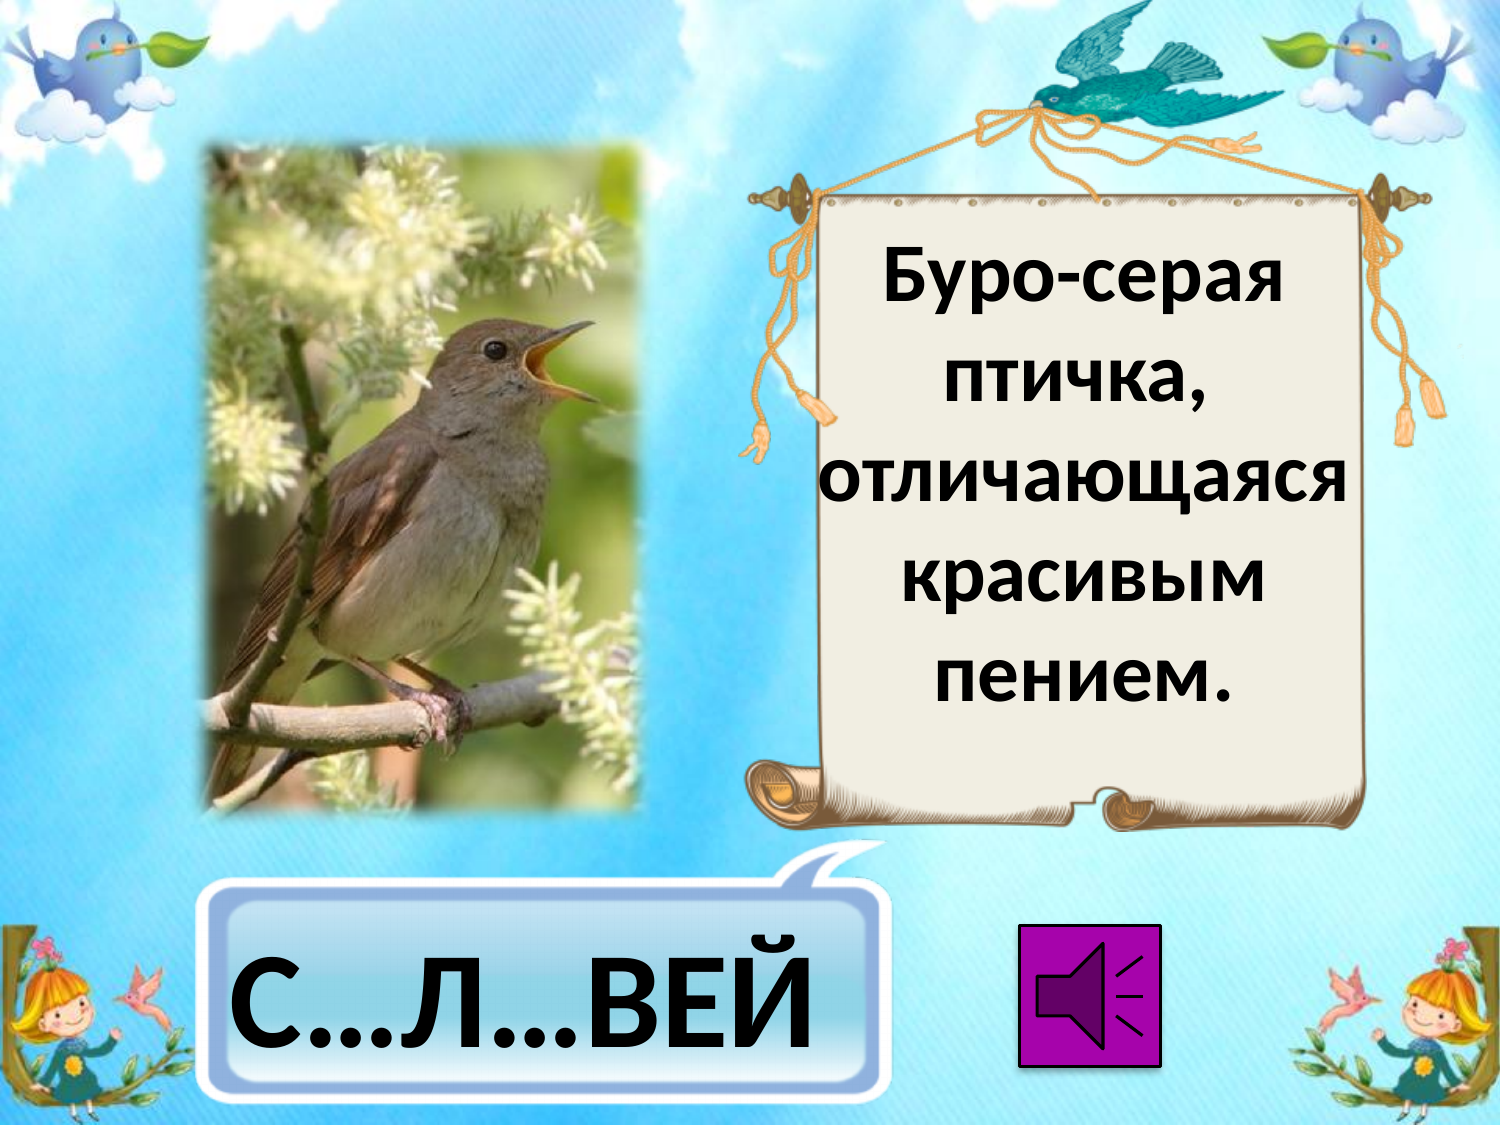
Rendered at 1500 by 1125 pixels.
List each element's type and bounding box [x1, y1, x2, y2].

text_box [1019, 925, 1161, 1067]
text_box [738, 0, 1465, 833]
text_box [187, 820, 930, 1114]
picture [0, 0, 1500, 1125]
